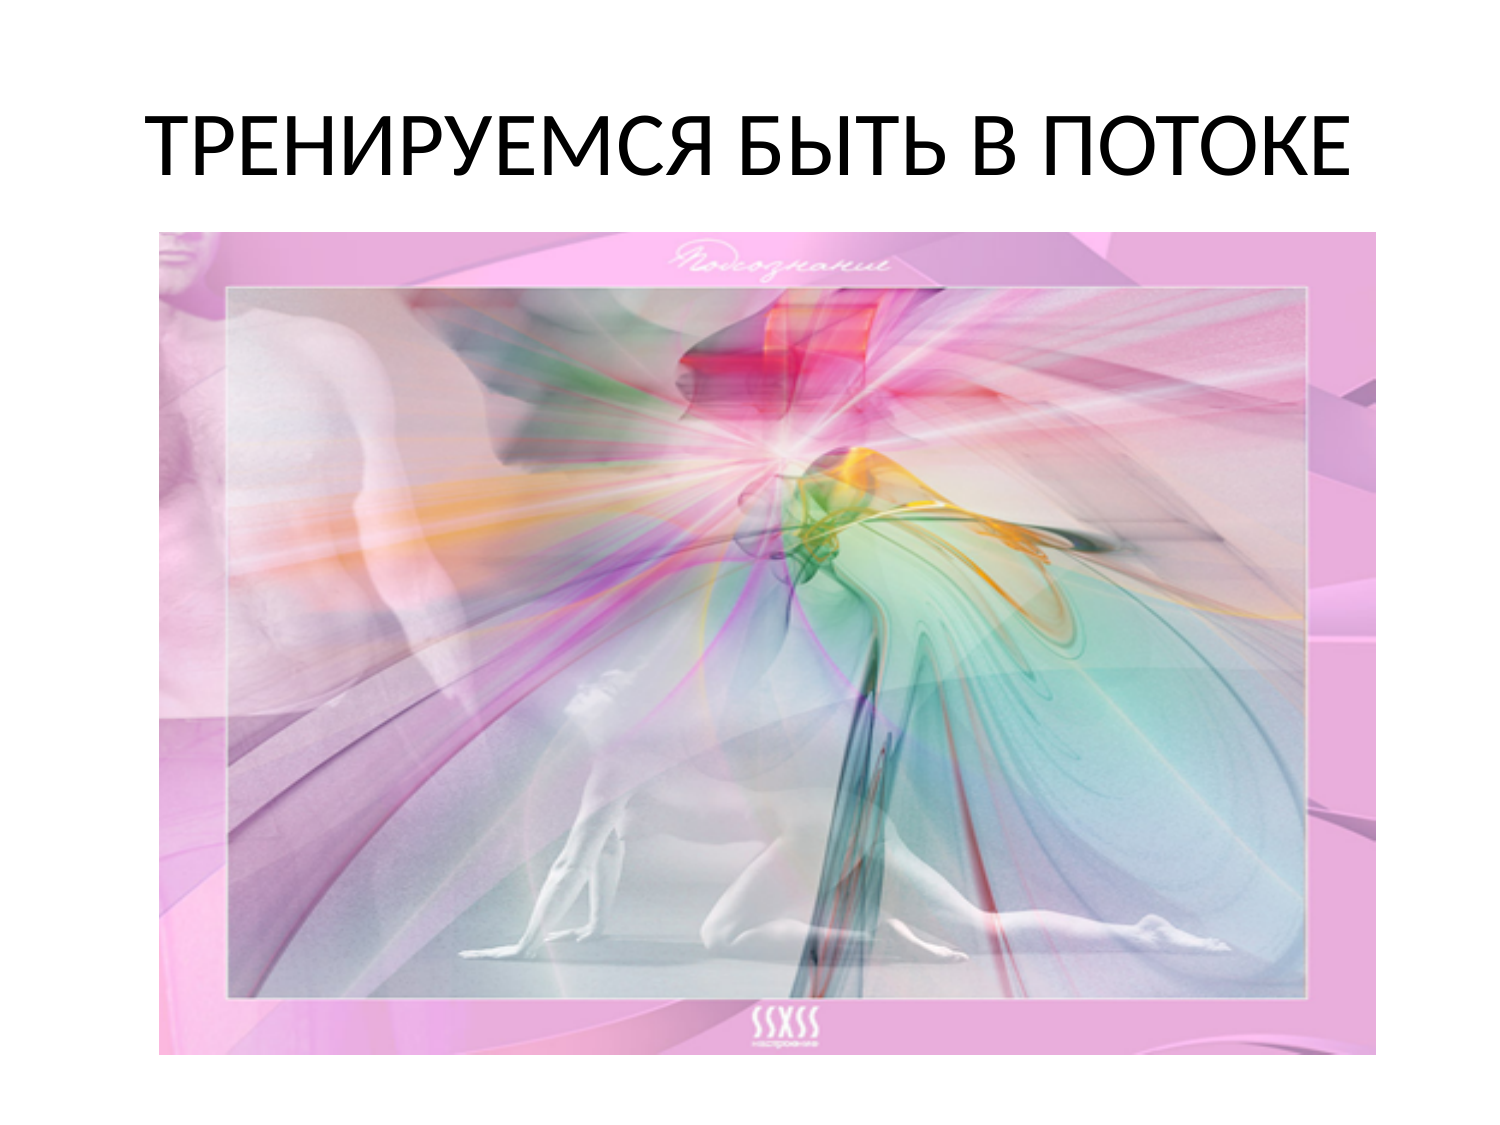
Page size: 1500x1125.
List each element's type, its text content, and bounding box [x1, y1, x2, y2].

title ТРЕНИРУЕМСЯ БЫТЬ В ПОТОКЕ [75, 45, 1425, 233]
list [159, 232, 1377, 1055]
